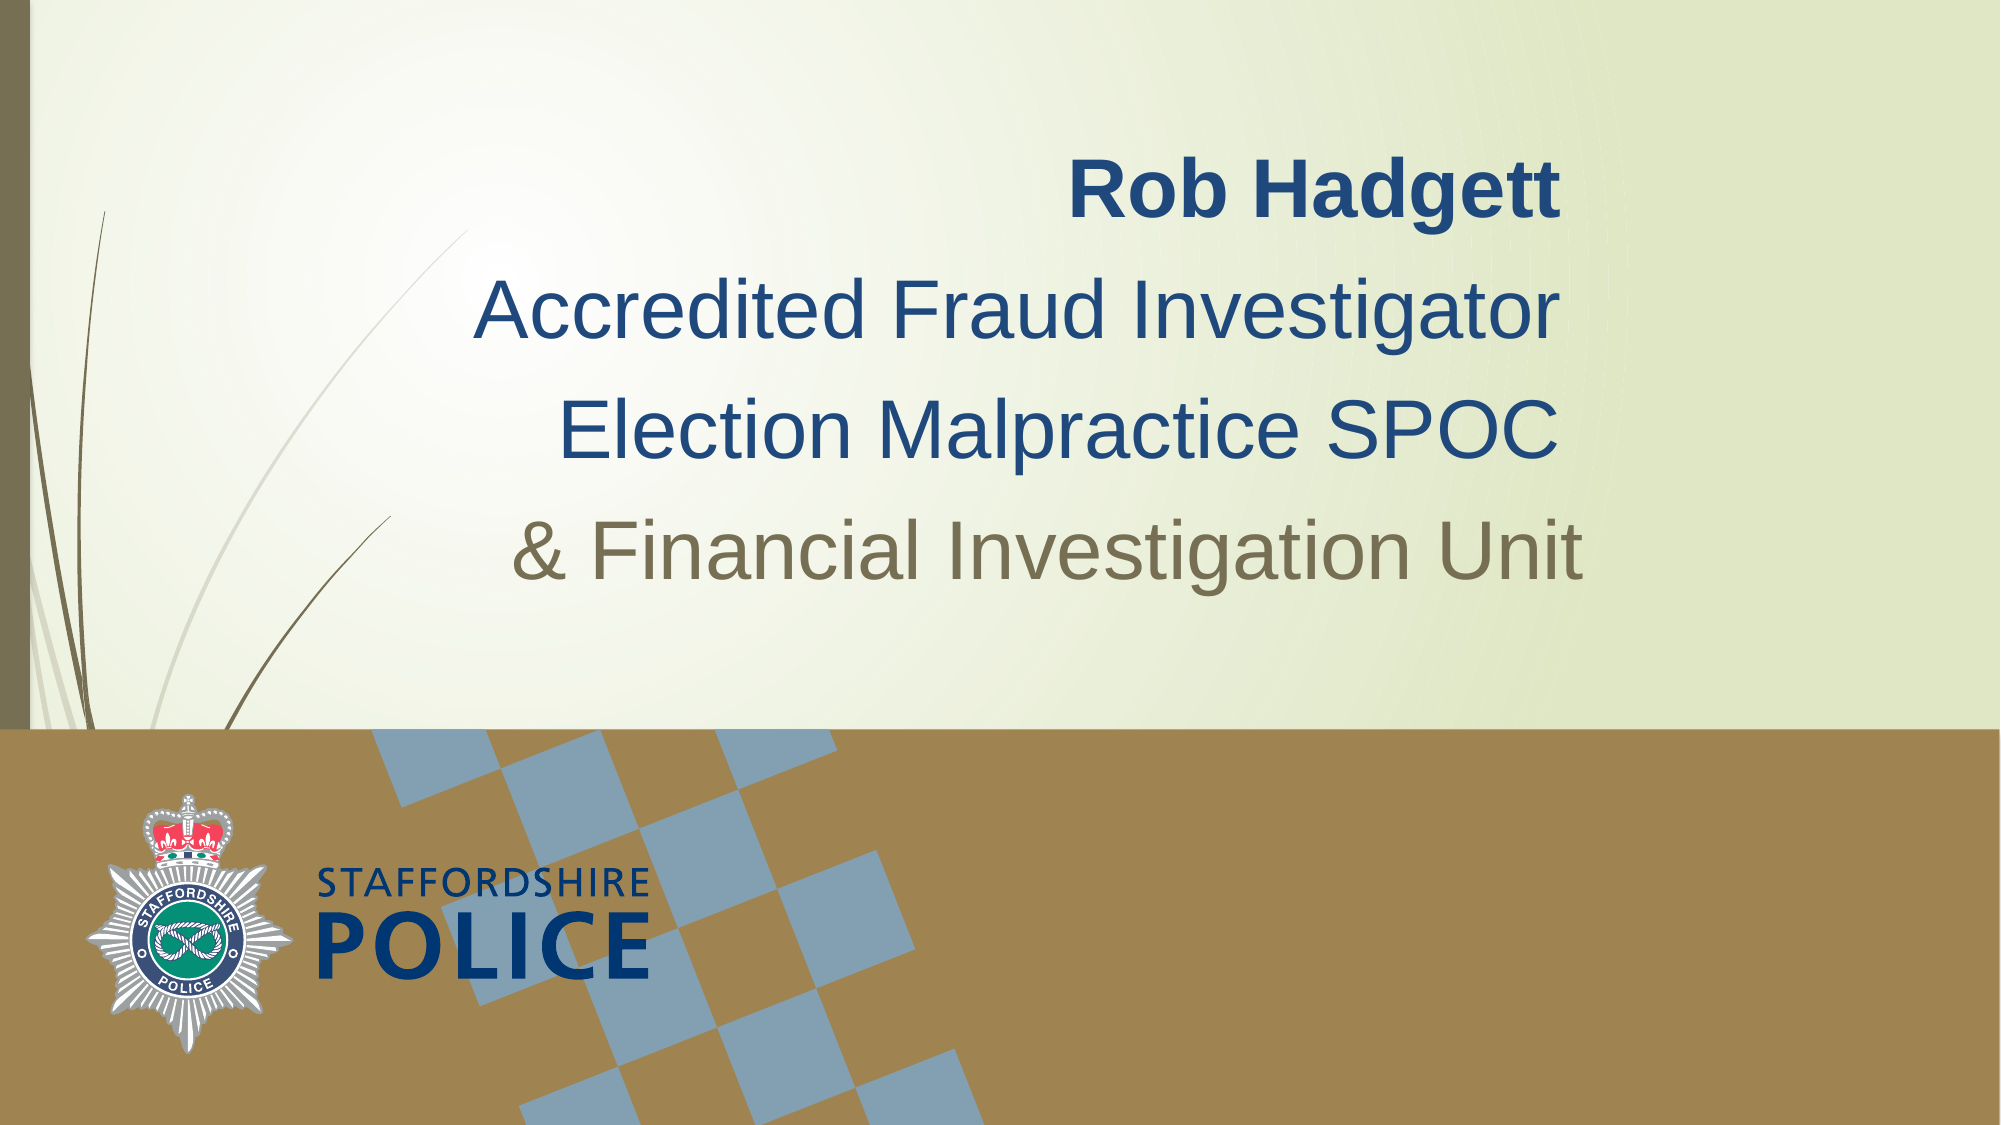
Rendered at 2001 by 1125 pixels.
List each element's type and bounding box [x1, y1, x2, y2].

text_box [152, 90, 1912, 694]
